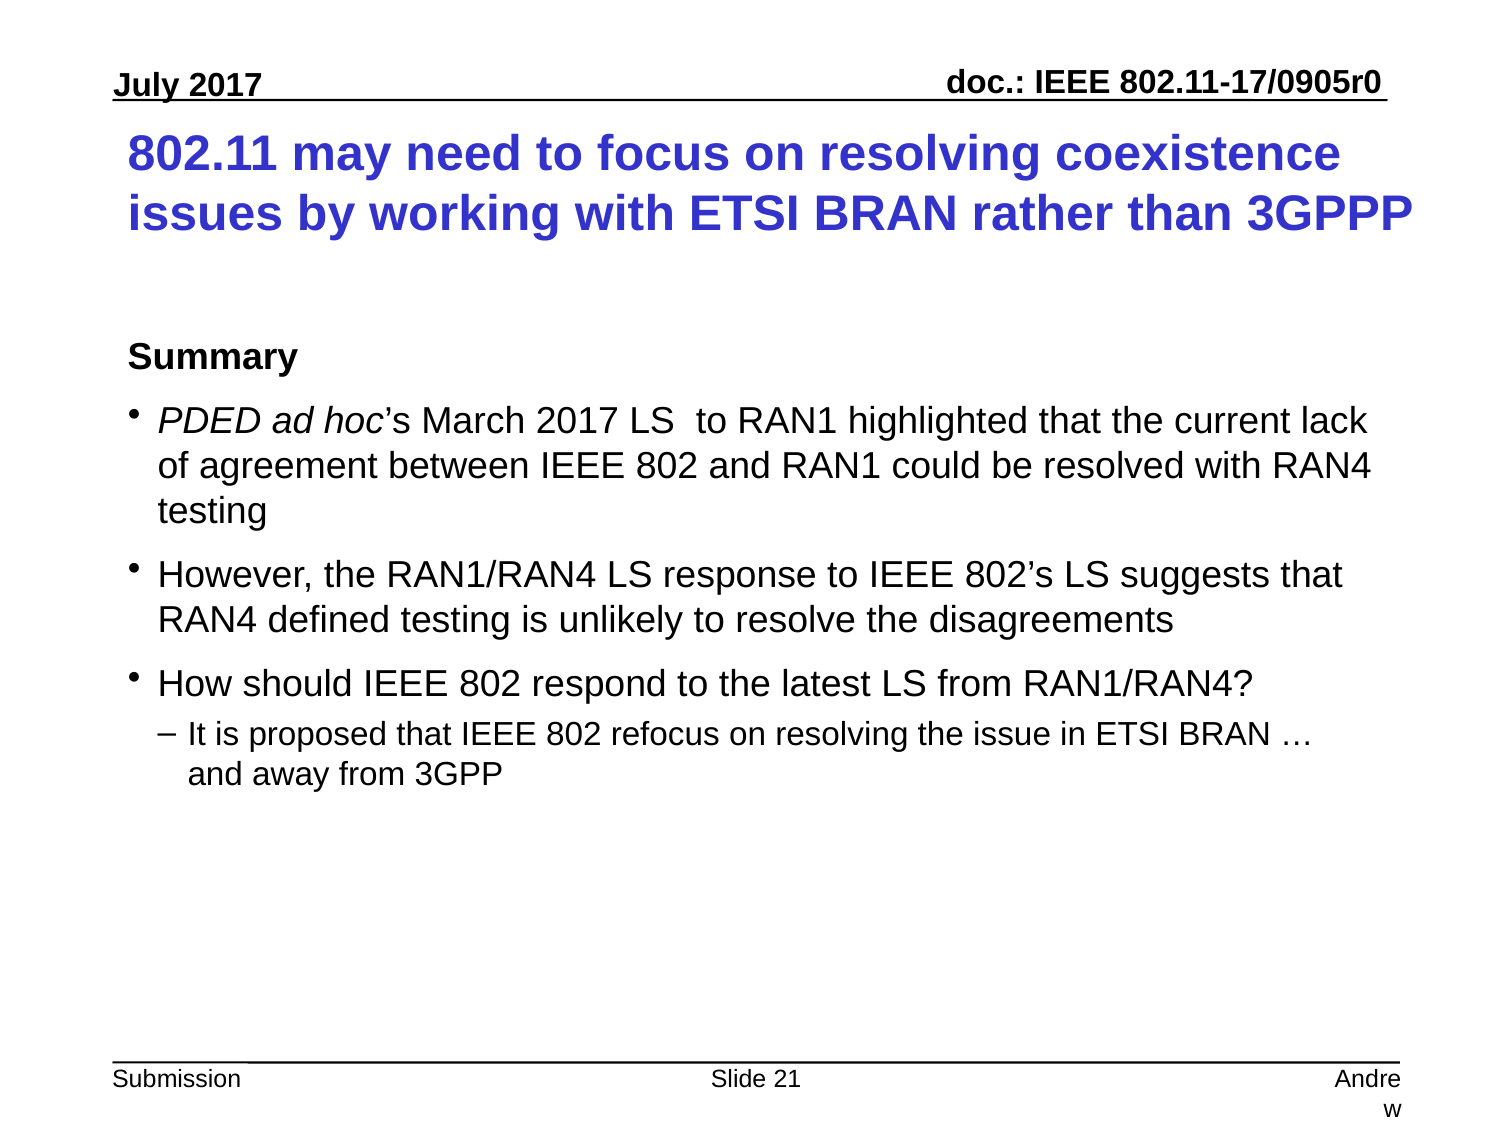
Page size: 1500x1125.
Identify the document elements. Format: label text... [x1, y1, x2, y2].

footer Andrew Myles, Cisco [1320, 1061, 1402, 1093]
list Summary PDED ad hoc’s March 2017 LS to RAN1 highlighted that the current lack of agreement between IEEE 802 and RAN1 could be resolved with RAN4 testing However, the RAN1/RAN4 LS response to IEEE 802’s LS suggests that RAN4 defined testing is unlikely to resolve the disagreements How should IEEE 802 respond to the latest LS from RAN1/RAN4? It is proposed that IEEE 802 refocus on resolving the issue in ETSI BRAN … and away from 3GPP [112, 324, 1388, 1000]
slide_number Slide 21 [709, 1061, 803, 1093]
title 802.11 may need to focus on resolving coexistence issues by working with ETSI BRAN rather than 3GPPP [112, 112, 1438, 288]
